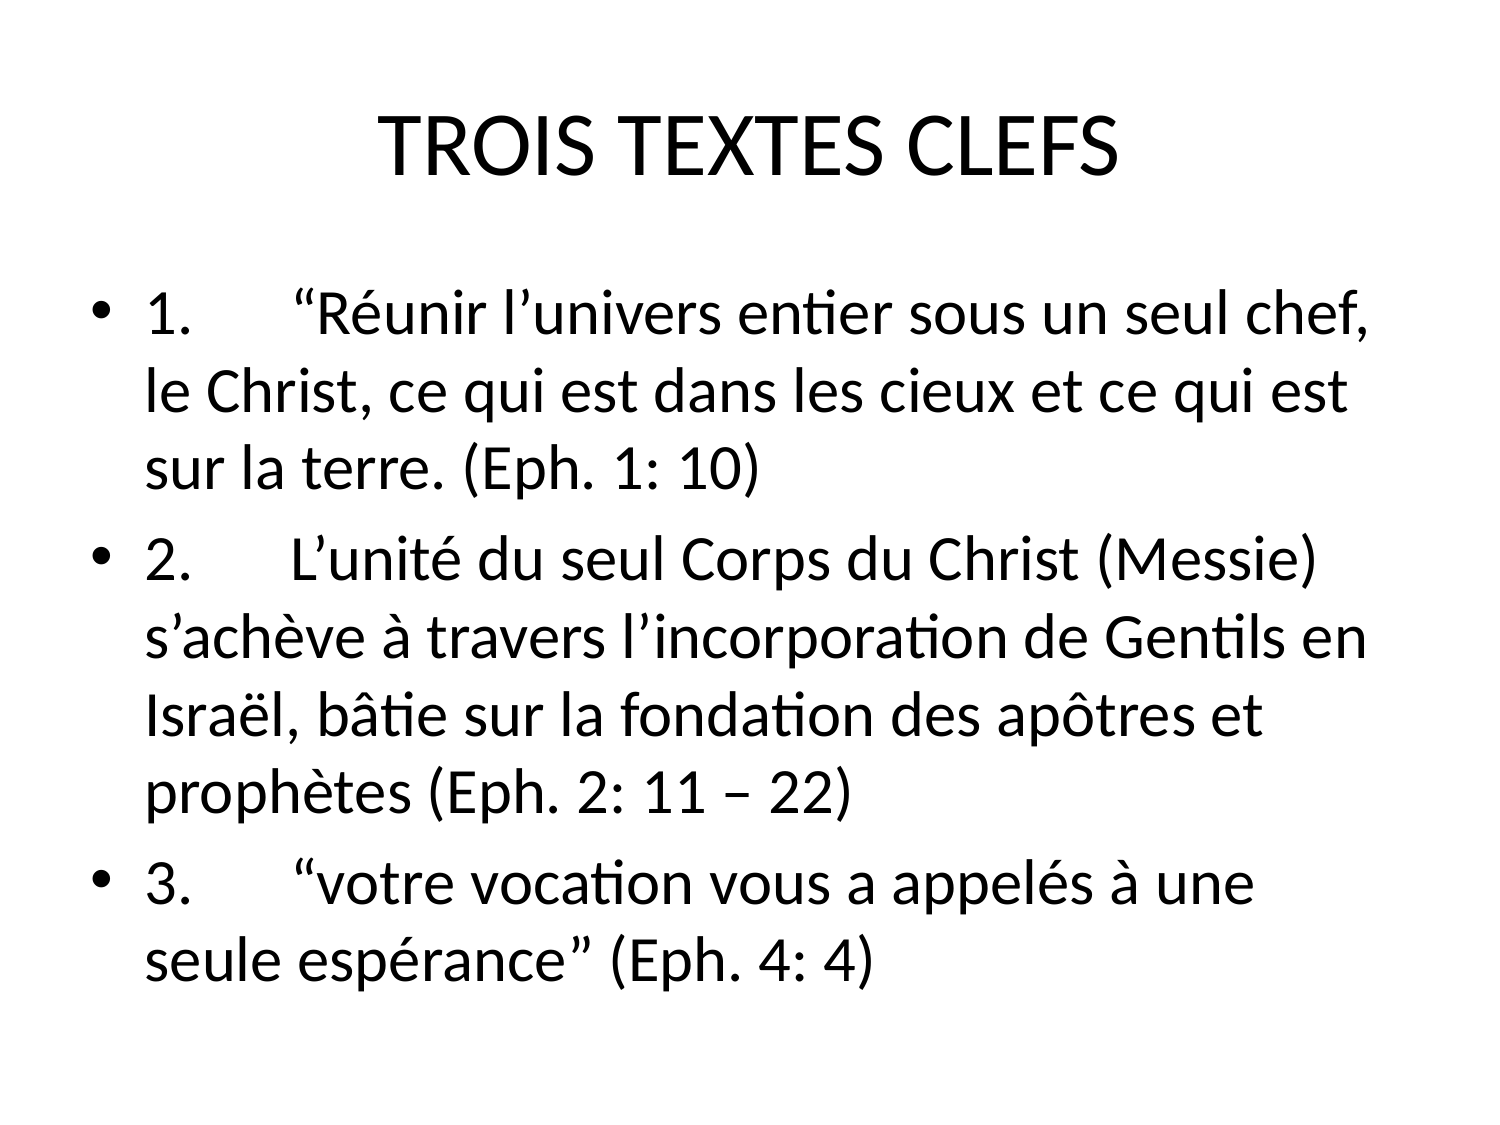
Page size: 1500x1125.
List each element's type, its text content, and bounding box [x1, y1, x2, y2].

title TROIS TEXTES CLEFS [75, 45, 1425, 233]
list 1. “Réunir l’univers entier sous un seul chef, le Christ, ce qui est dans les cieux et ce qui est sur la terre. (Eph. 1: 10) 2. L’unité du seul Corps du Christ (Messie) s’achève à travers l’incorporation de Gentils en Israël, bâtie sur la fondation des apôtres et prophètes (Eph. 2: 11 – 22) 3. “votre vocation vous a appelés à une seule espérance” (Eph. 4: 4) [75, 262, 1425, 1005]
